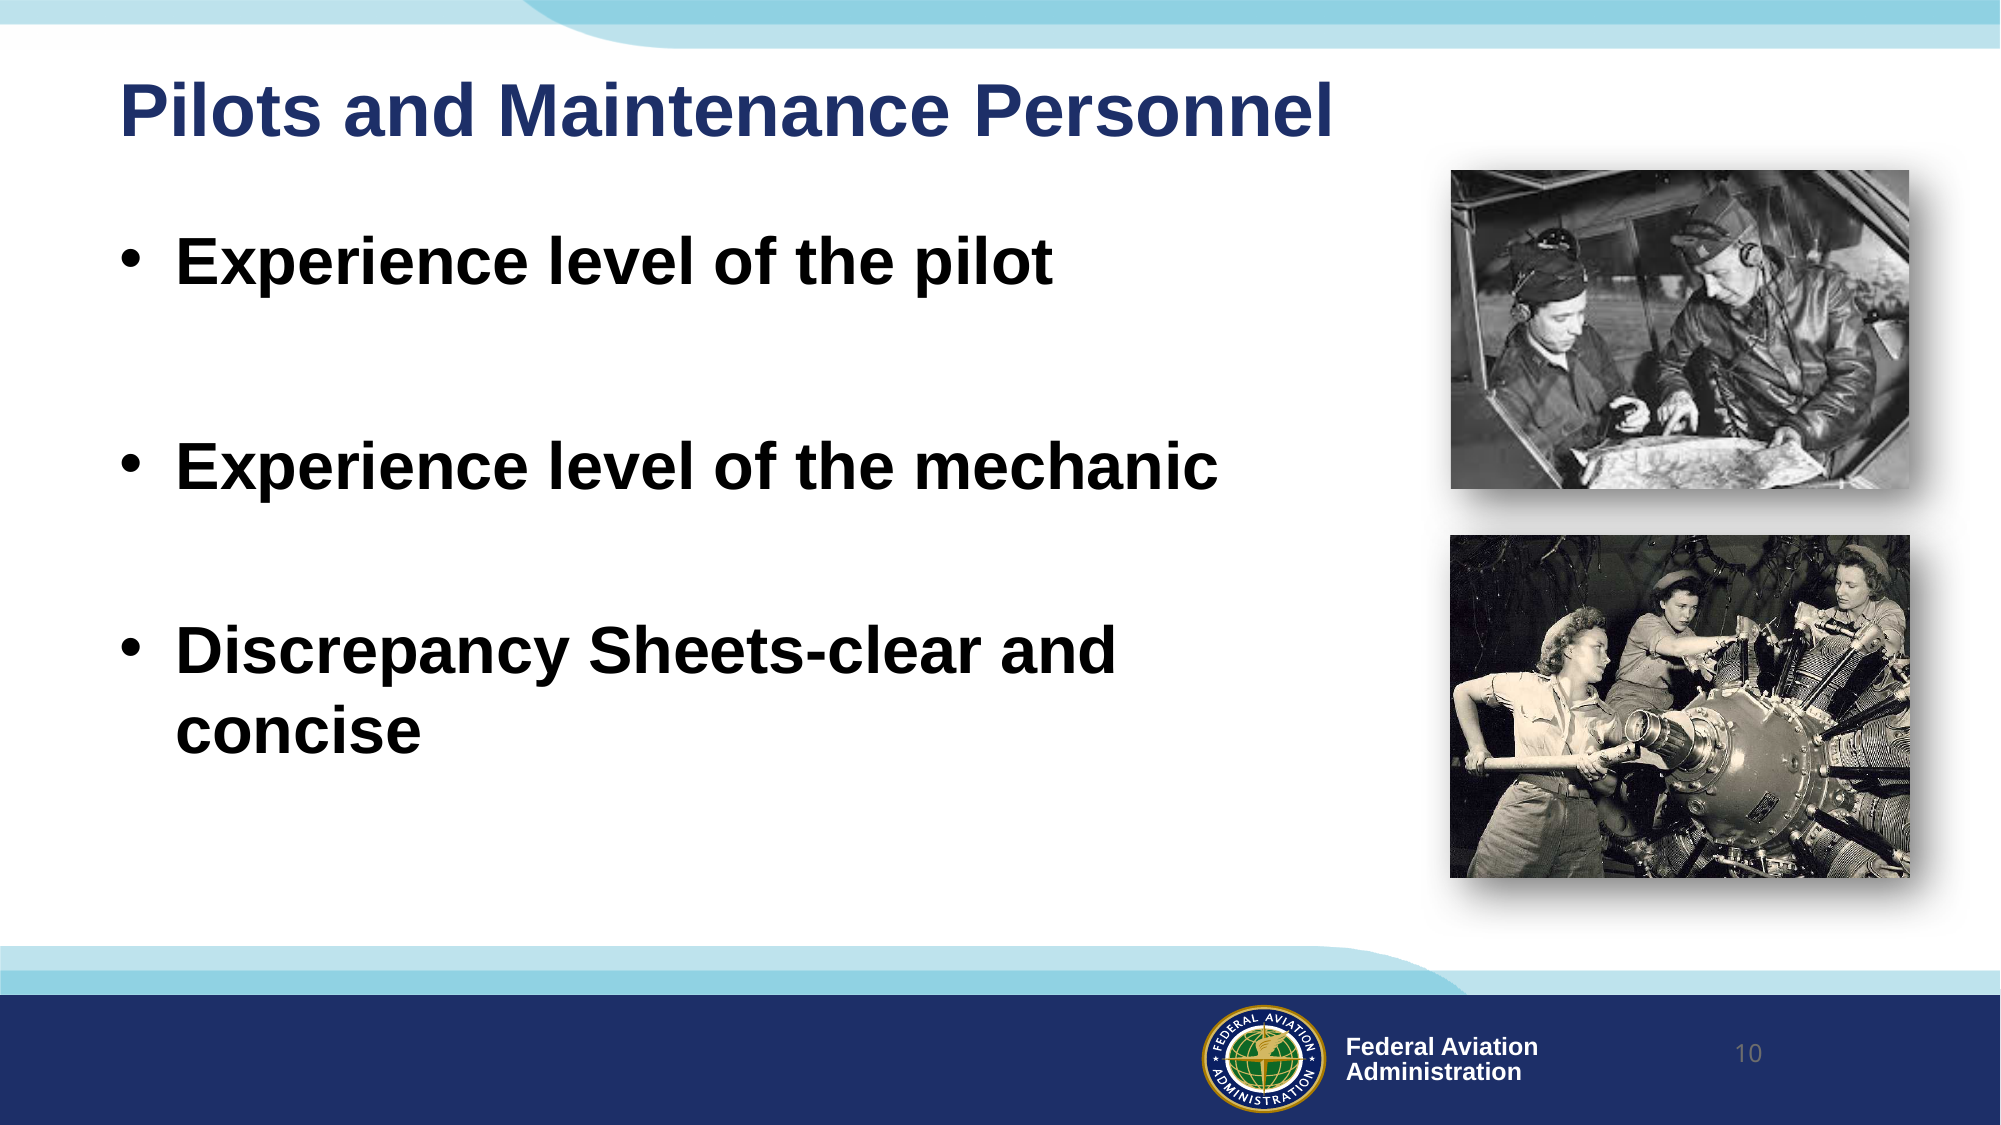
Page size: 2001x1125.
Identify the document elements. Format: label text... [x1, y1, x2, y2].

slide_number 10 [1713, 1041, 1778, 1062]
text_box Experience level of the pilot Experience level of the mechanic Discrepancy Sheets-clear and concise [117, 217, 1356, 767]
picture [1450, 535, 1910, 879]
picture [0, 945, 2000, 995]
picture [0, 0, 1999, 50]
picture [1450, 170, 1910, 489]
title Pilots and Maintenance Personnel [117, 12, 1460, 201]
